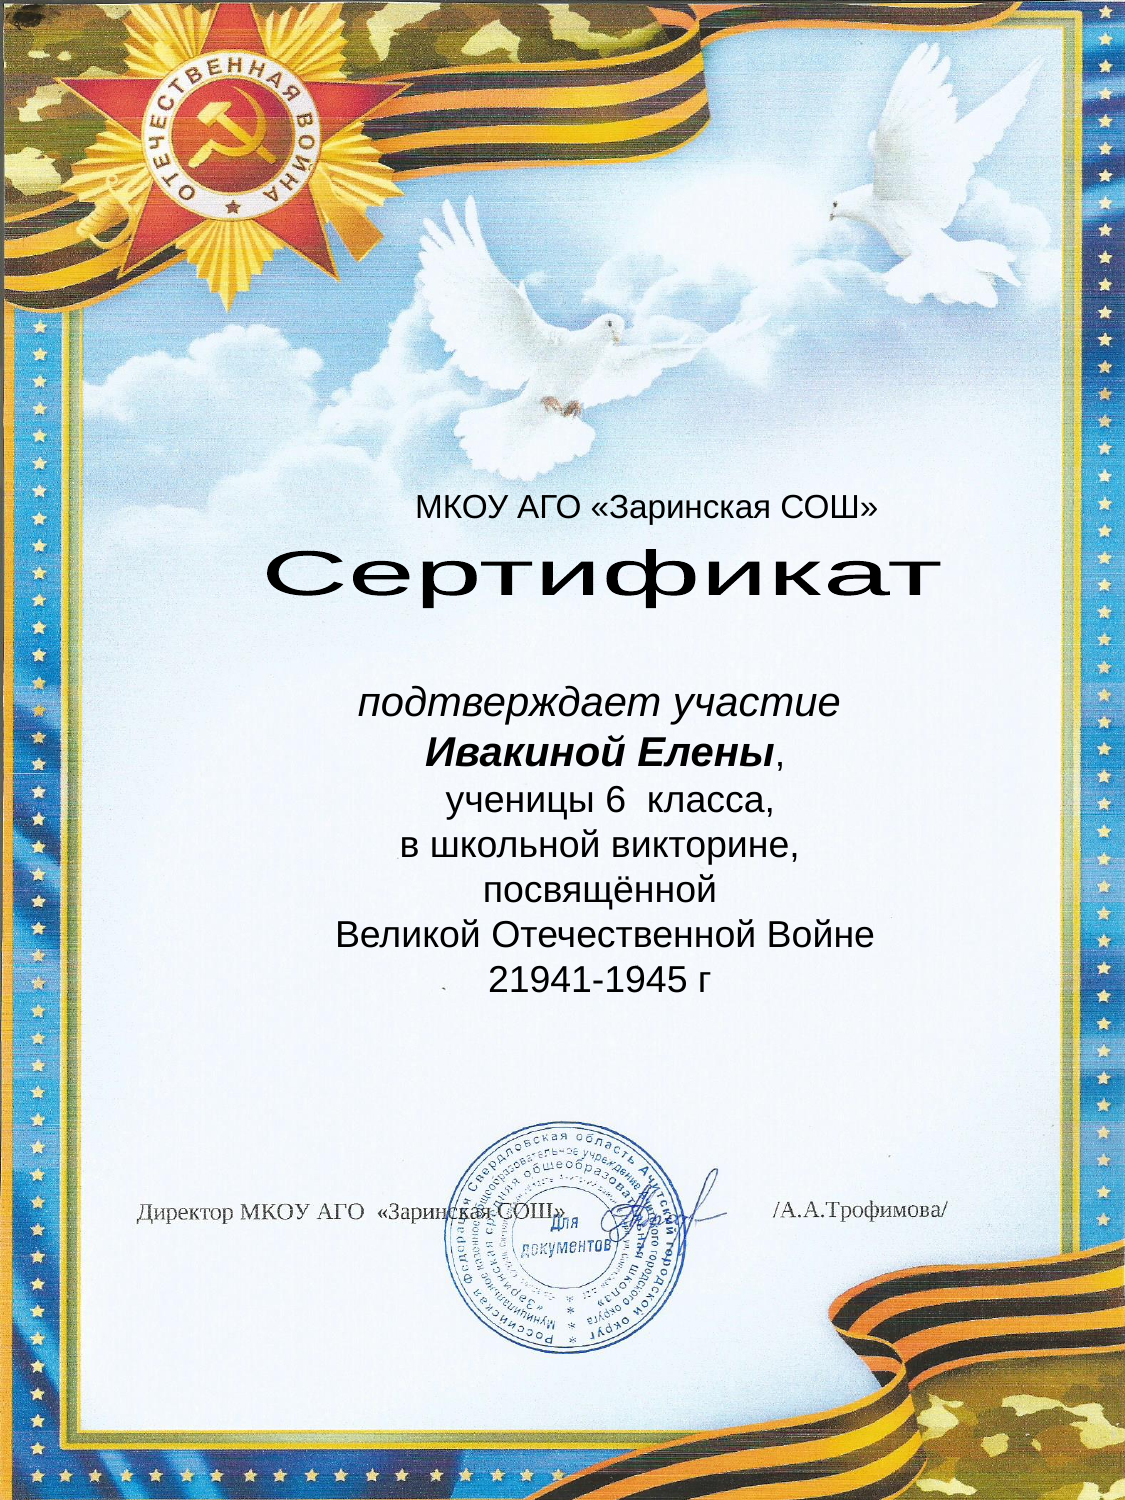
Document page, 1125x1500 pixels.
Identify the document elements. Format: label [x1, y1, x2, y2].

list [0, 0, 1125, 1500]
